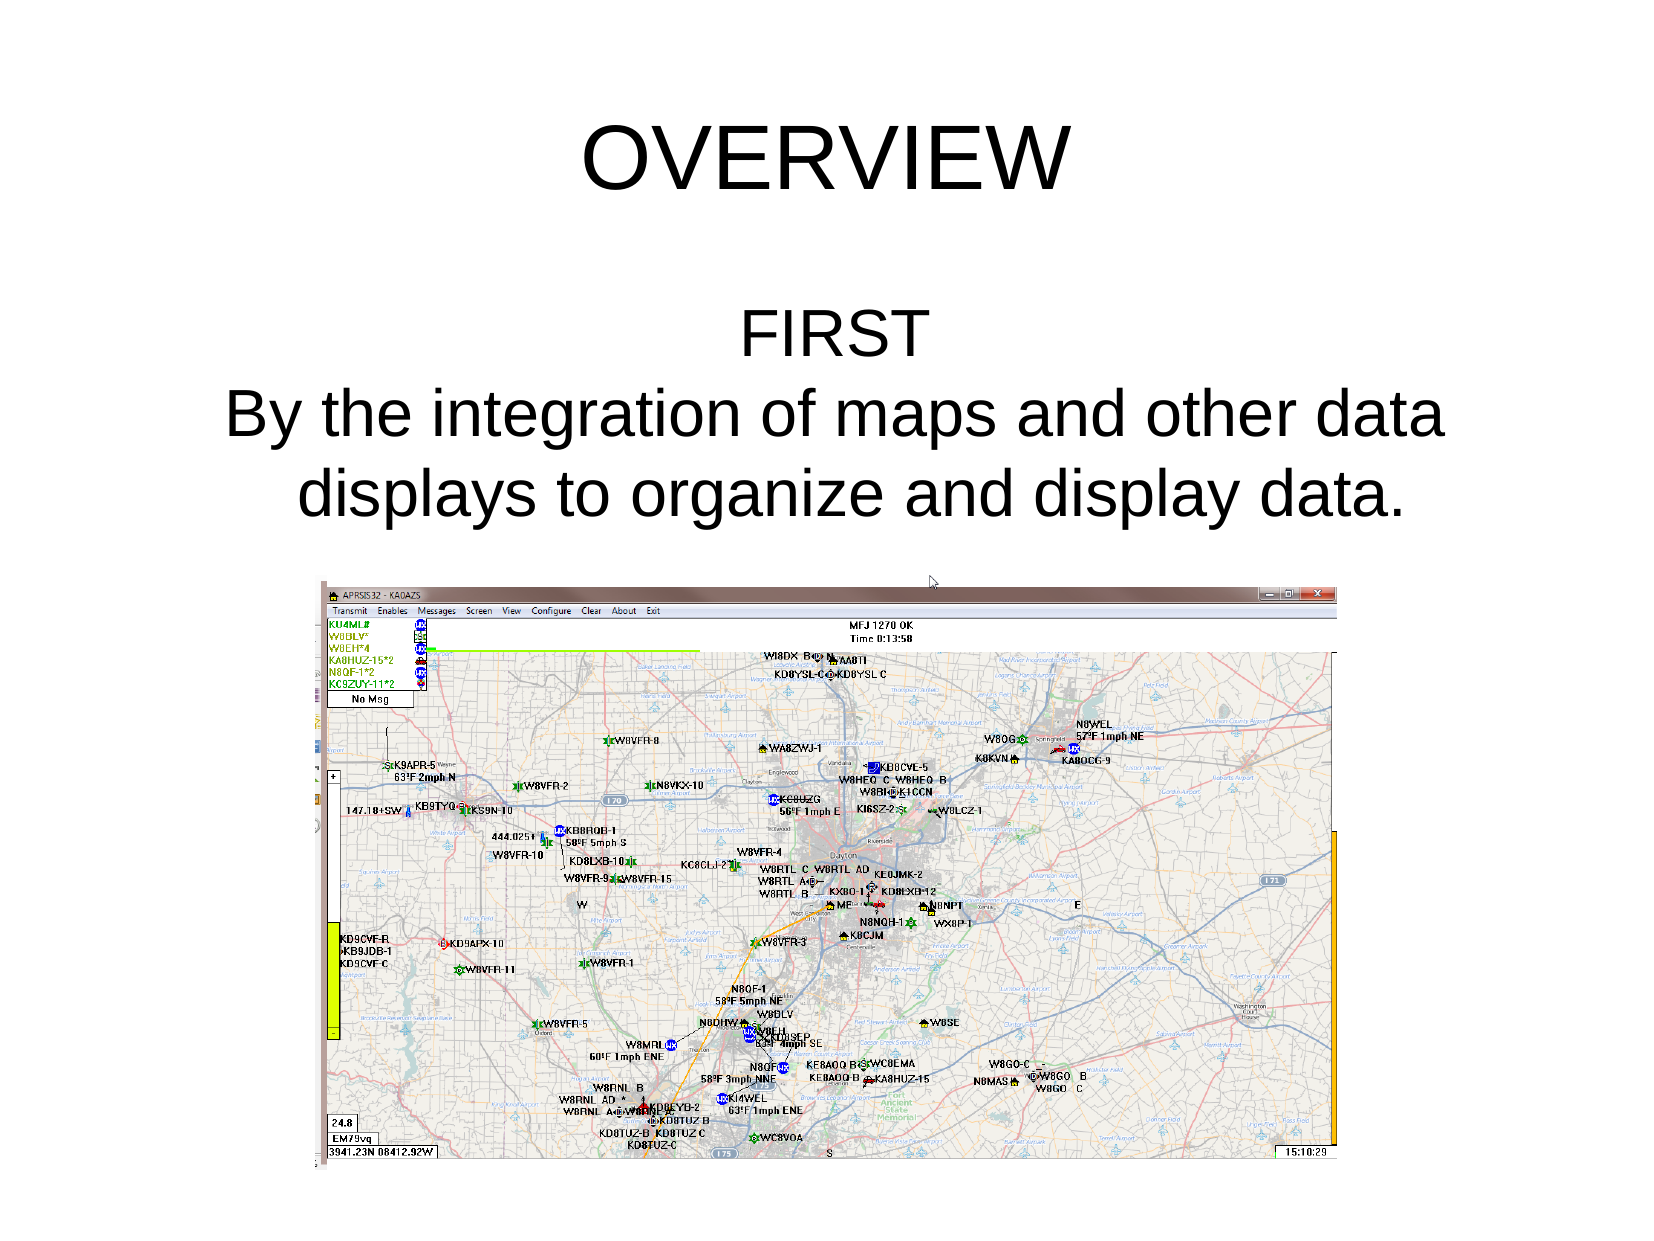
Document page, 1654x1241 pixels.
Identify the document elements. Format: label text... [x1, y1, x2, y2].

picture [314, 575, 1338, 1170]
text_box FIRST By the integration of maps and other data displays to organize and display data. [82, 290, 1571, 1010]
text_box OVERVIEW [82, 49, 1571, 257]
